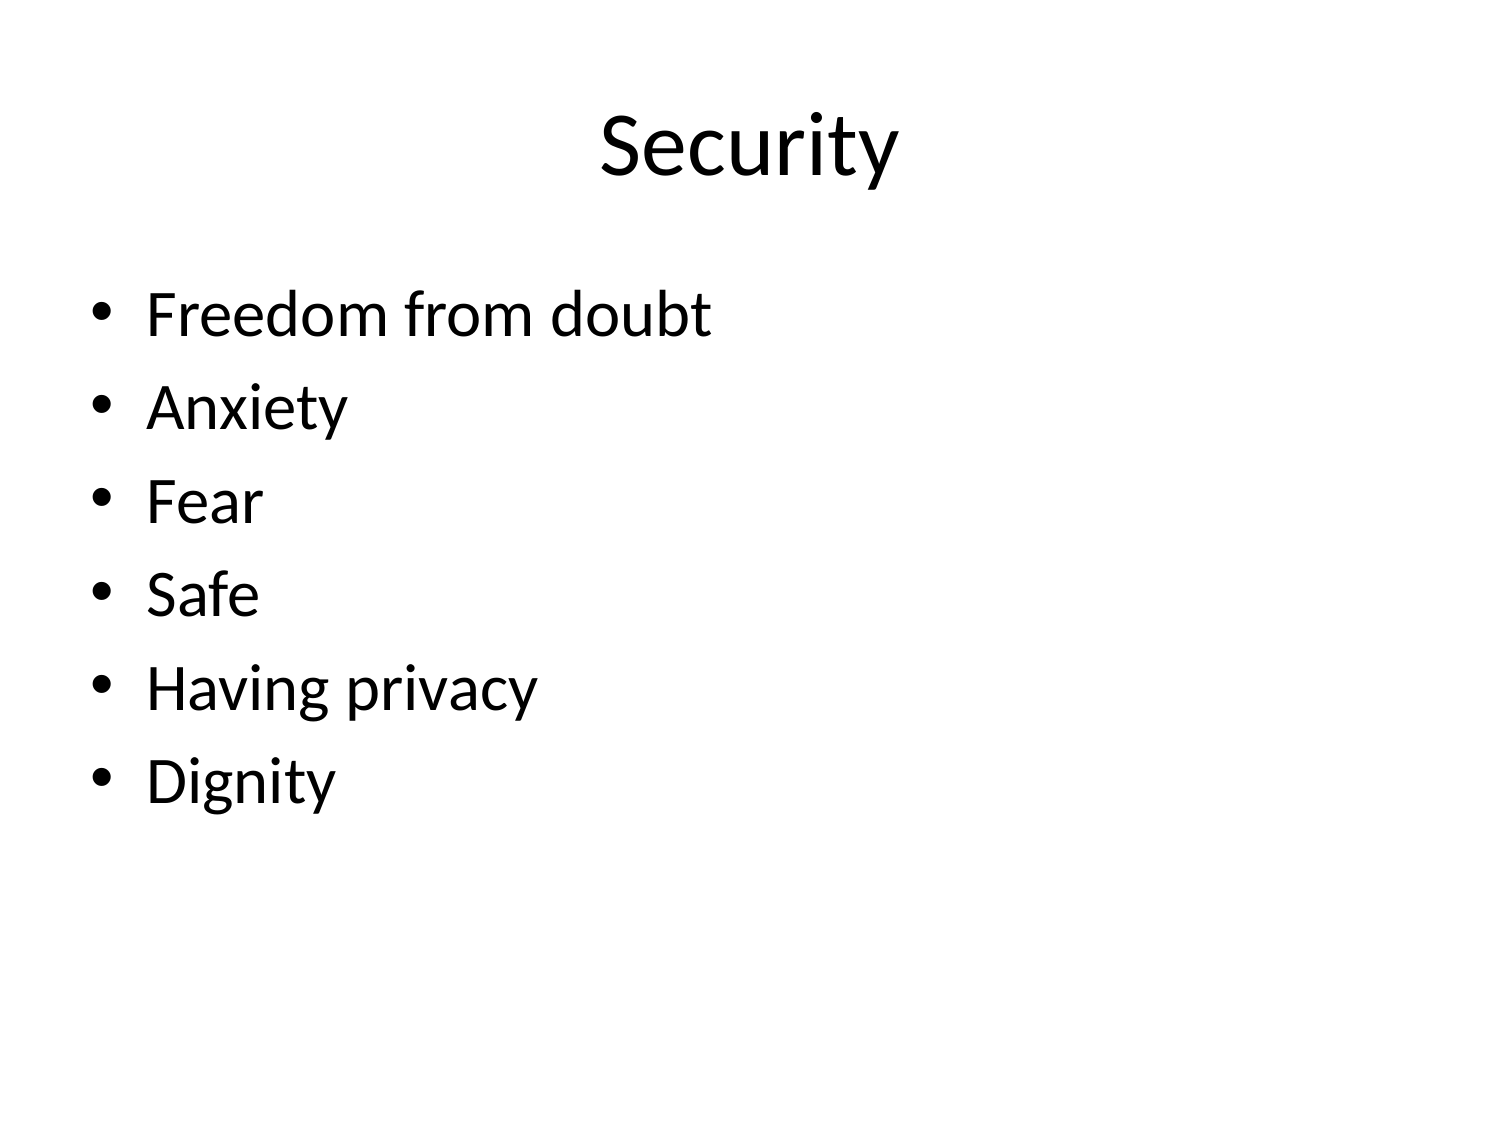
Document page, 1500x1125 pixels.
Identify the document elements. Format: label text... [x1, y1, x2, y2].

title Security [75, 45, 1425, 233]
list Freedom from doubt Anxiety Fear Safe Having privacy Dignity [75, 262, 1425, 1005]
